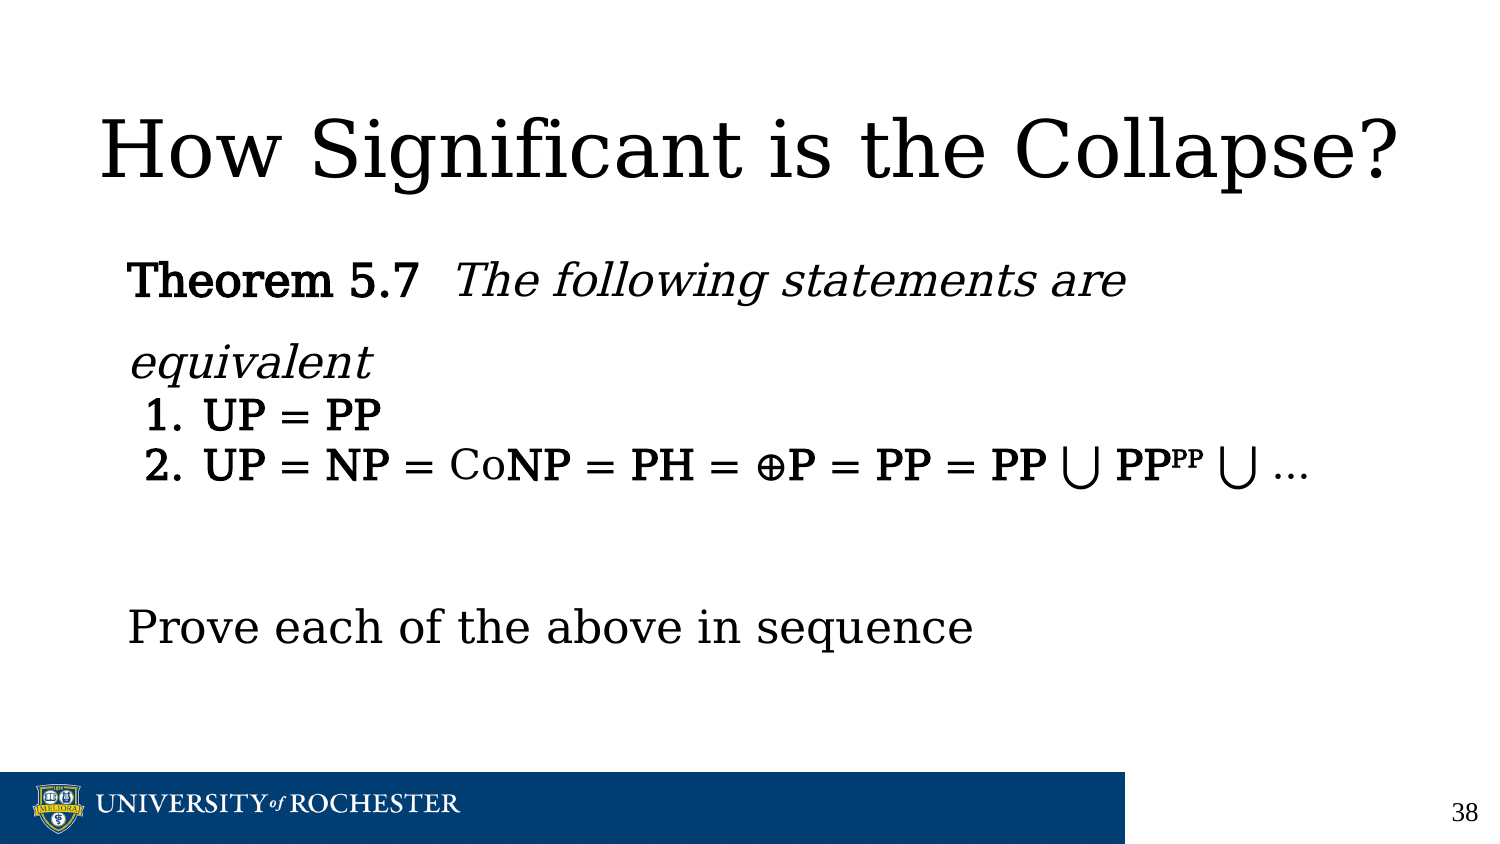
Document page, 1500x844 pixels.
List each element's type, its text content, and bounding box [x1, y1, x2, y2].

picture [0, 772, 1125, 844]
slide_number ‹#› [1403, 779, 1494, 844]
title How Significant is the Collapse? [72, 75, 1428, 216]
list Theorem 5.7 The following statements are equivalent UP = PP UP = NP = CoNP = PH = ⊕P = PP = PP ⋃ PPPP ⋃ … Prove each of the above in sequence [112, 225, 1388, 670]
